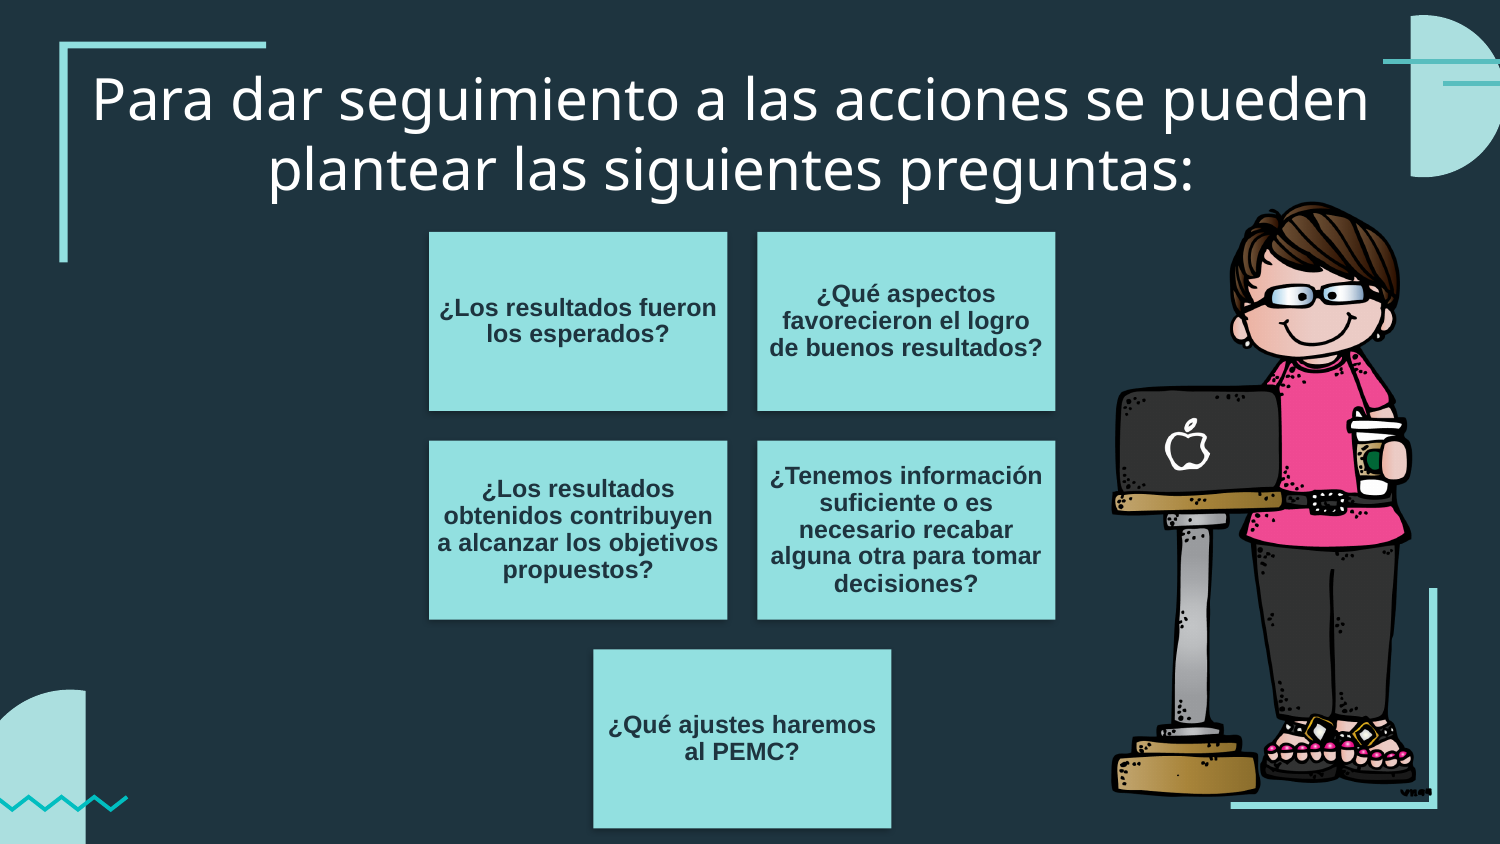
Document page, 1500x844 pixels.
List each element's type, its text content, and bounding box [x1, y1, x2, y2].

title Para dar seguimiento a las acciones se pueden plantear las siguientes preguntas: [52, 47, 1411, 232]
picture [1109, 199, 1433, 797]
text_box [286, 231, 1199, 829]
